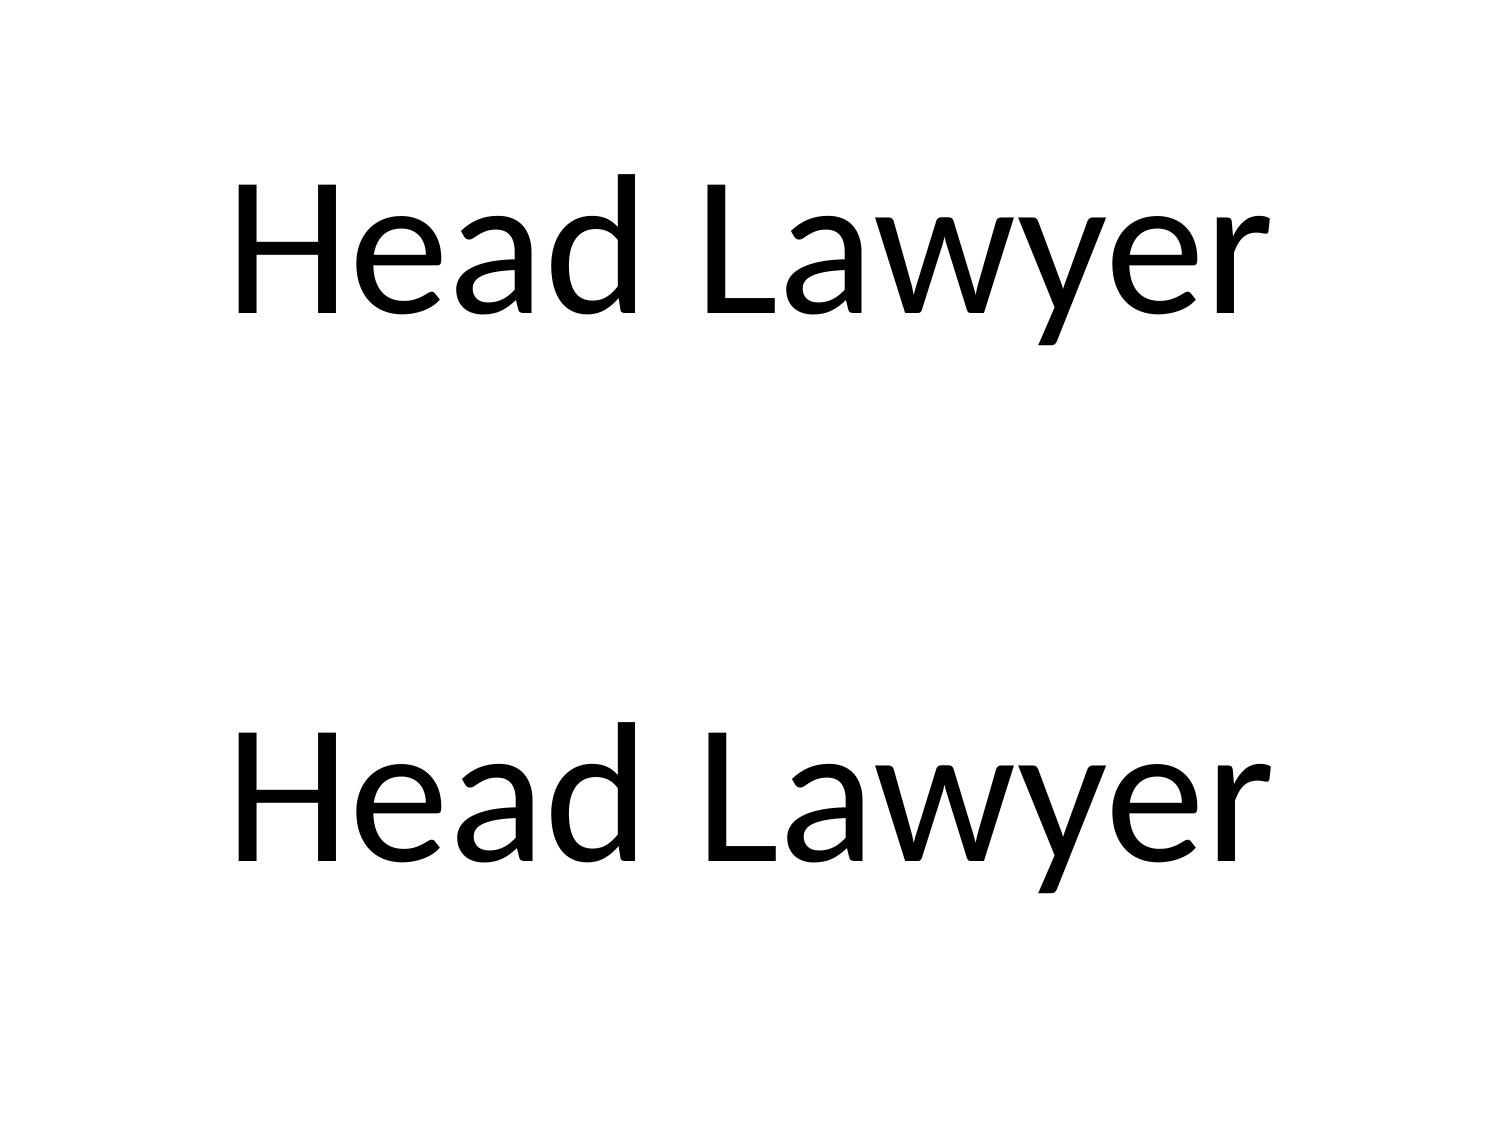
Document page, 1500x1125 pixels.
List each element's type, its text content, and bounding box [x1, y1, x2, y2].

title Head Lawyer [112, 112, 1388, 354]
text_box Head Lawyer [112, 661, 1388, 903]
